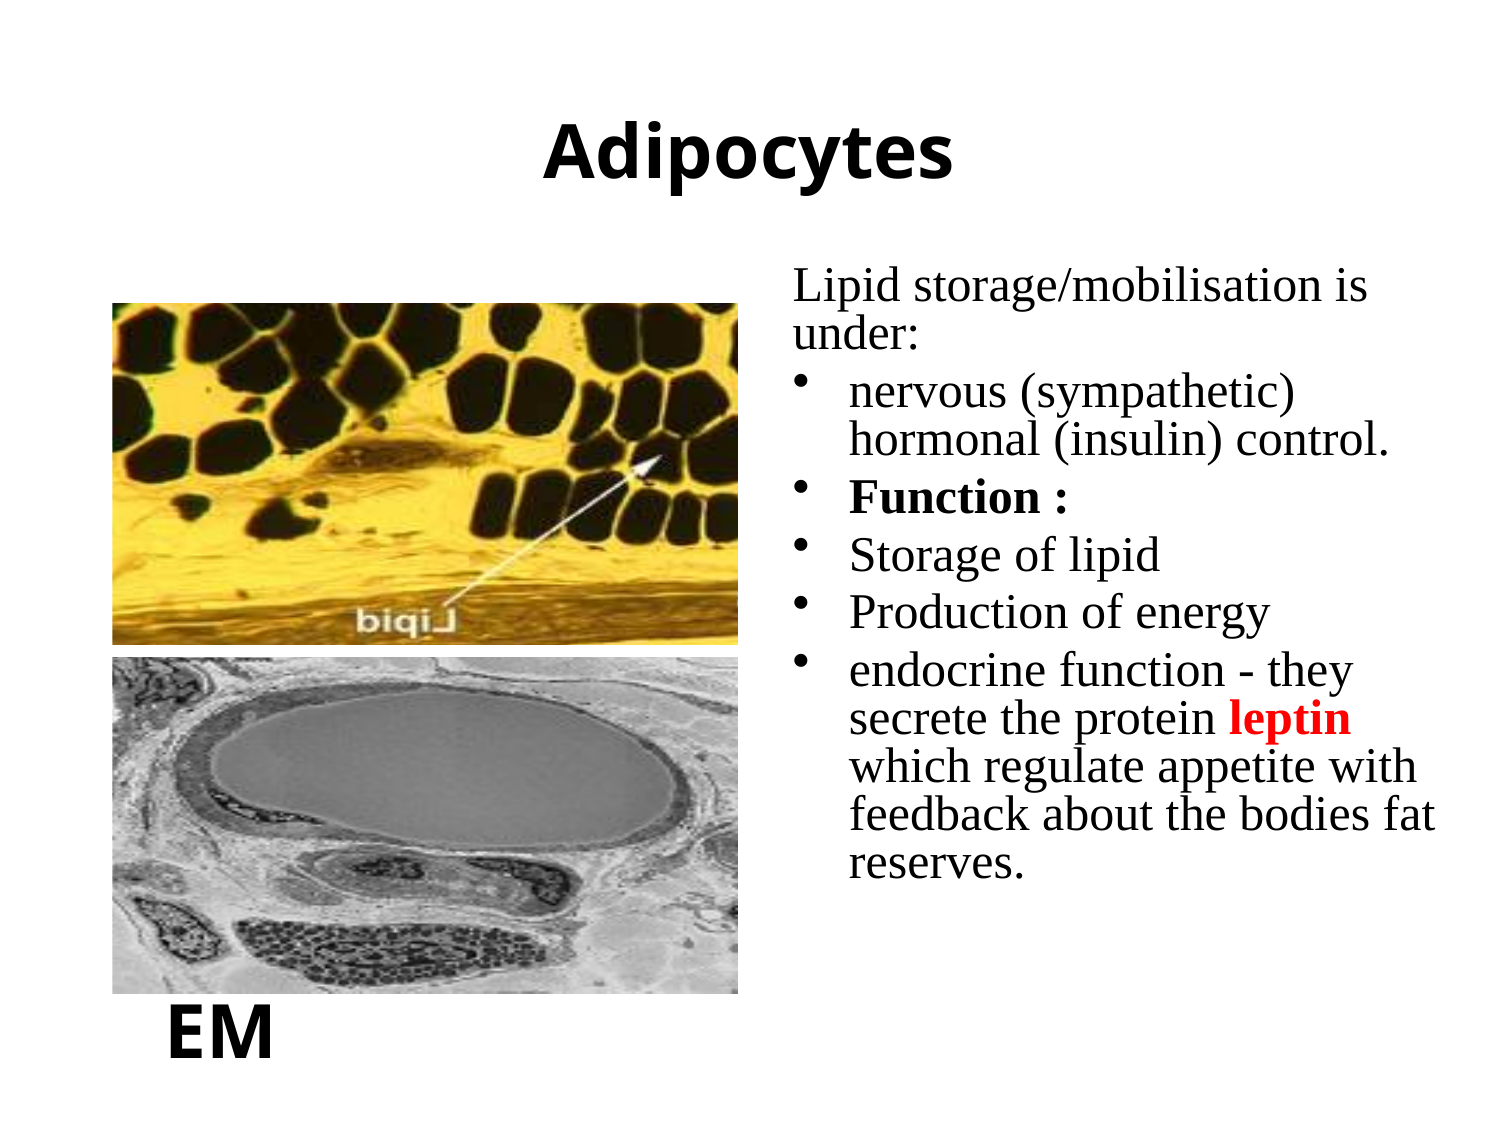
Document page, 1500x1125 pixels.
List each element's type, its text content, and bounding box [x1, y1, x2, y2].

text_box ُEM [116, 1002, 312, 1081]
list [111, 656, 739, 994]
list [111, 302, 739, 646]
title Adipocytes [112, 54, 1388, 243]
list Lipid storage/mobilisation is under: nervous (sympathetic) hormonal (insulin) control. Function : Storage of lipid Production of energy endocrine function - they secrete the protein leptin which regulate appetite with feedback about the bodies fat reserves. [777, 255, 1498, 1061]
